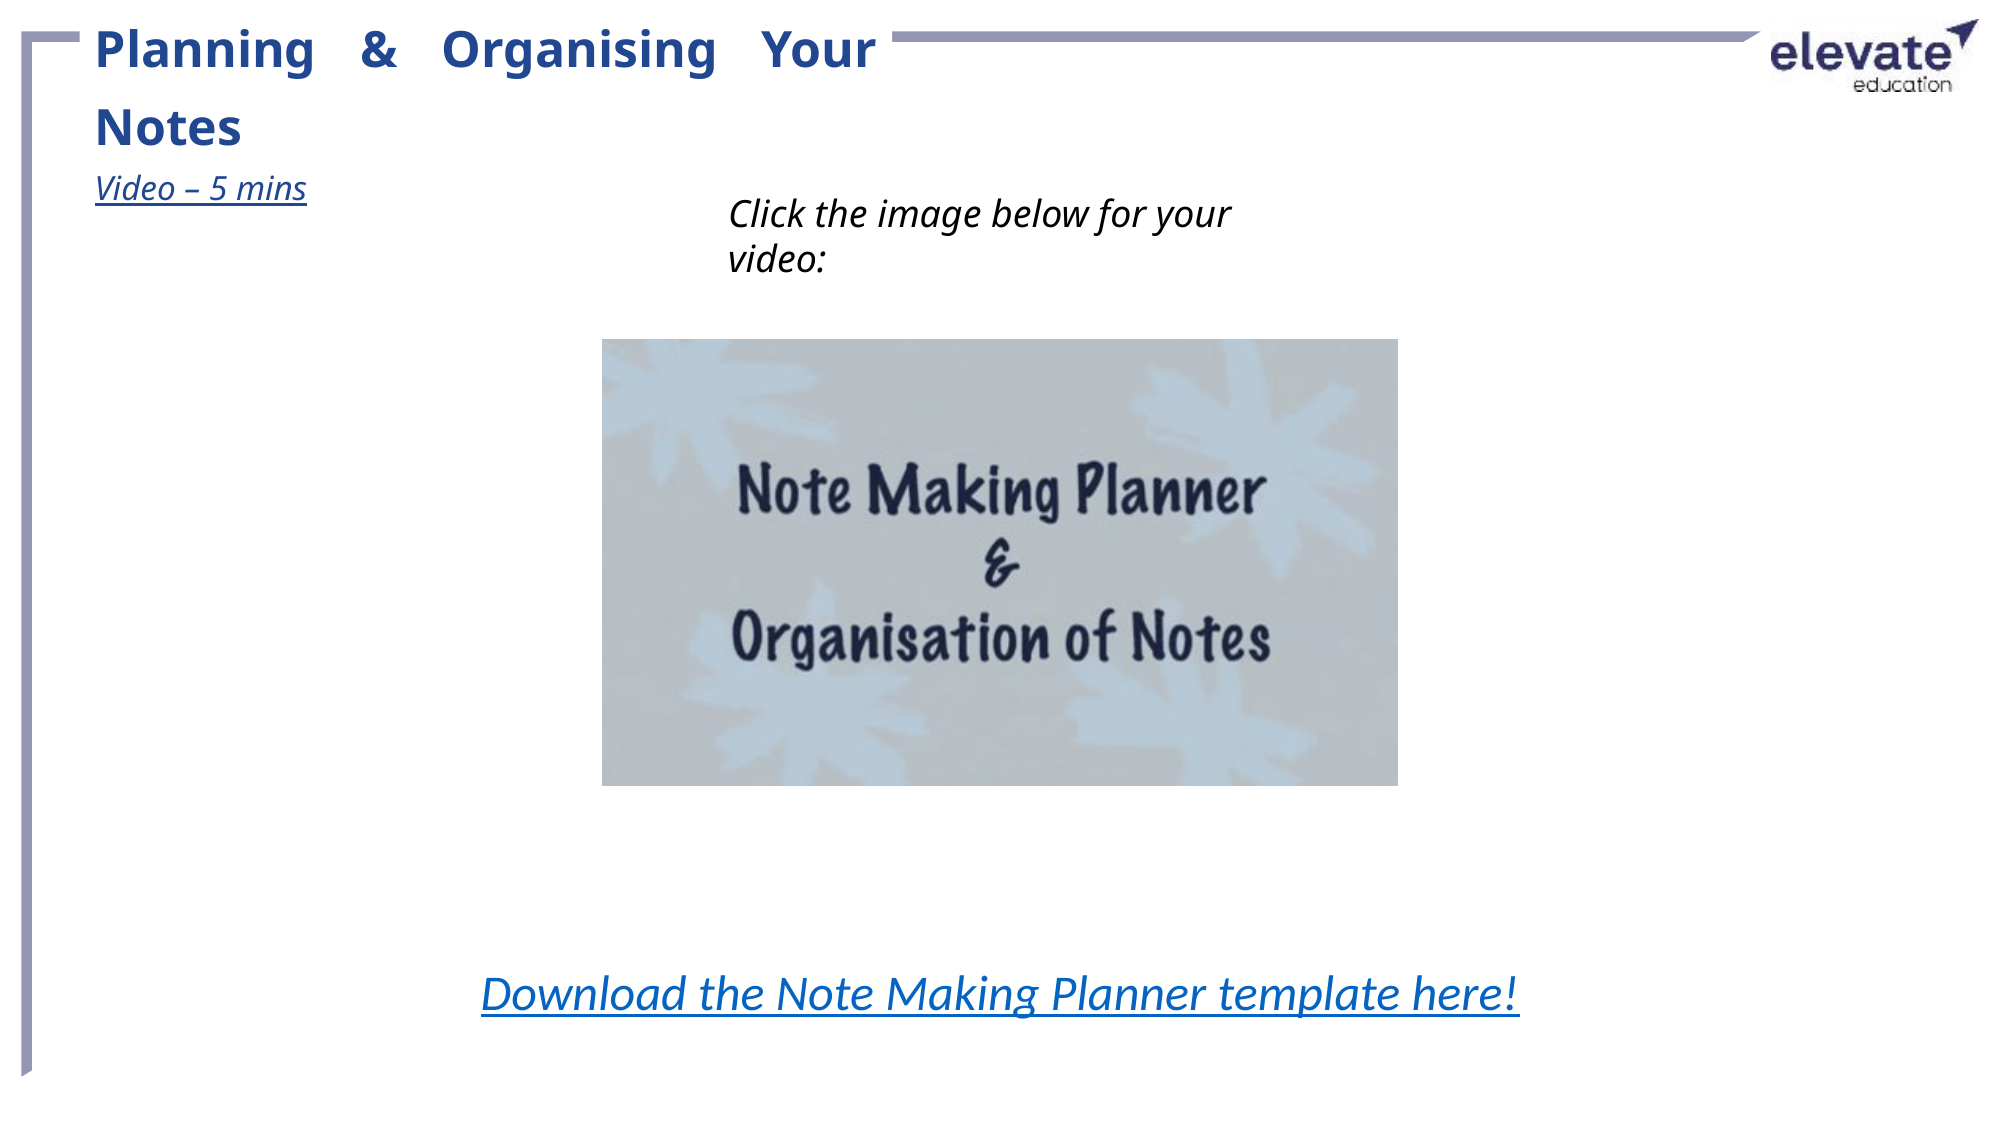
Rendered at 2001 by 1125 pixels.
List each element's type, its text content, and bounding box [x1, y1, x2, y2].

picture [602, 339, 1398, 786]
text_box [345, 924, 1703, 1050]
text_box [893, 30, 1765, 43]
text_box [20, 30, 79, 1079]
text_box Planning & Organising Your Notes Video – 5 mins [79, 0, 893, 215]
picture [1771, 19, 1979, 92]
text_box Click the image below for your video: [713, 182, 1287, 287]
text_box Download the Note Making Planner template here! [325, 952, 1674, 1028]
